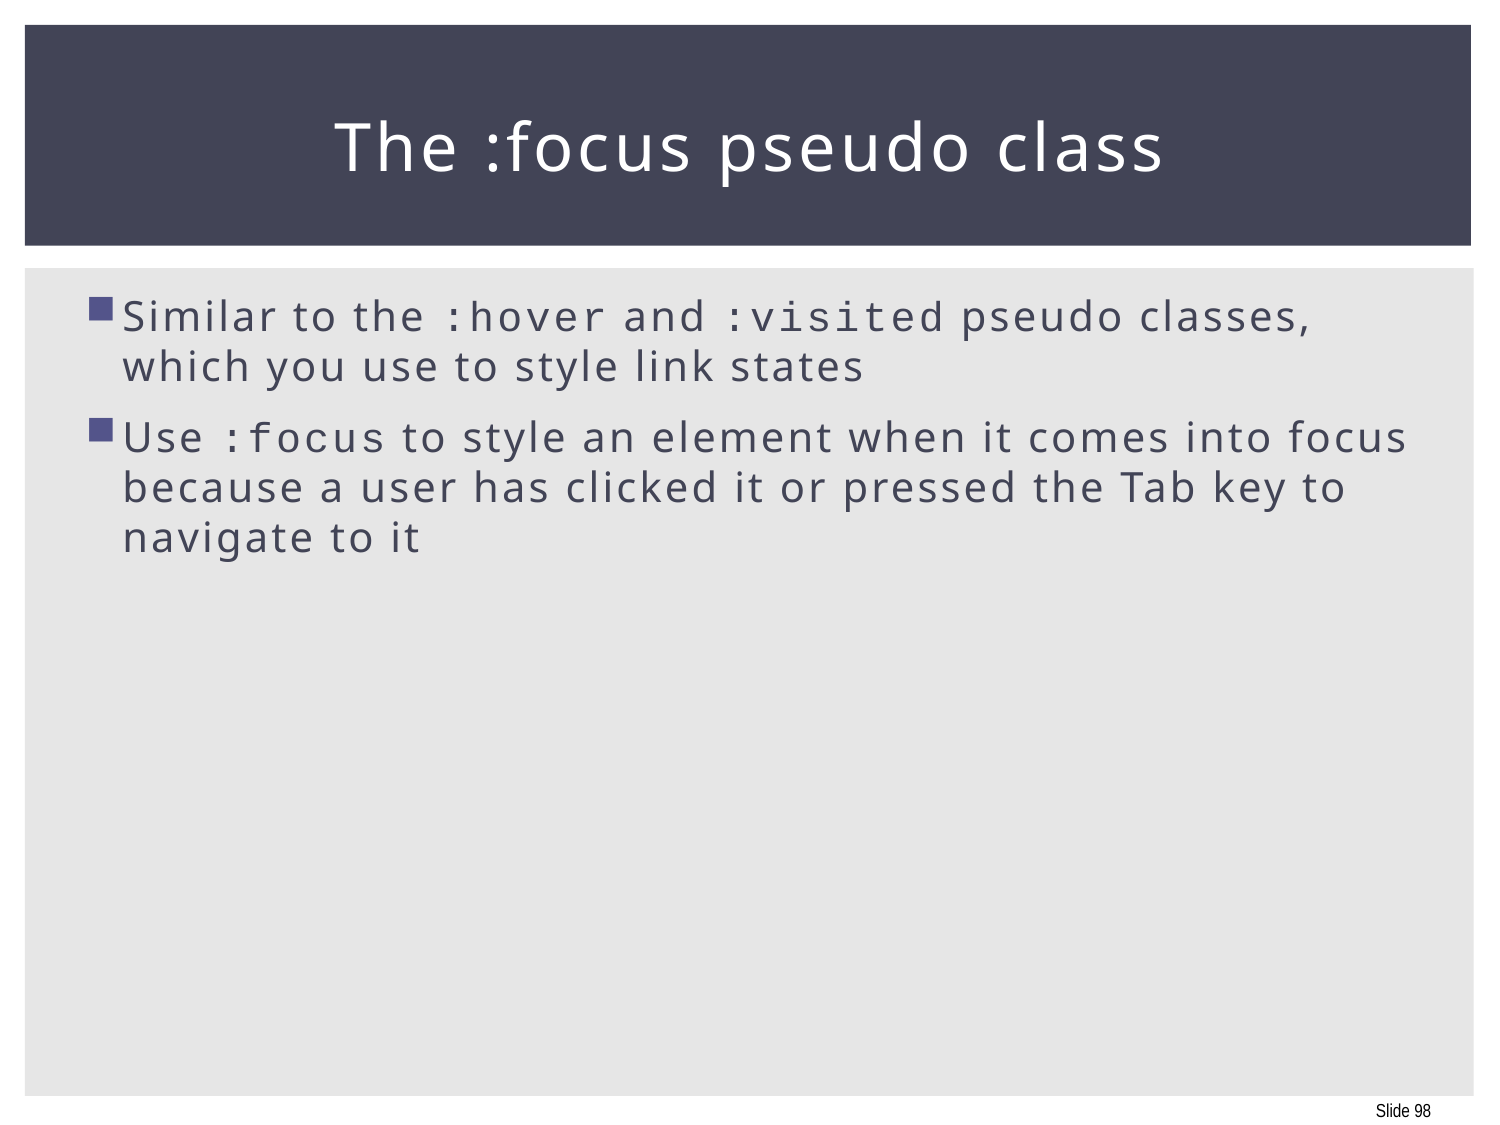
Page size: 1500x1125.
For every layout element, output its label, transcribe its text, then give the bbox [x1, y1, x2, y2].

title The :focus pseudo class [62, 58, 1438, 232]
list Similar to the :hover and :visited pseudo classes, which you use to style link states Use :focus to style an element when it comes into focus because a user has clicked it or pressed the Tab key to navigate to it [62, 281, 1442, 1005]
